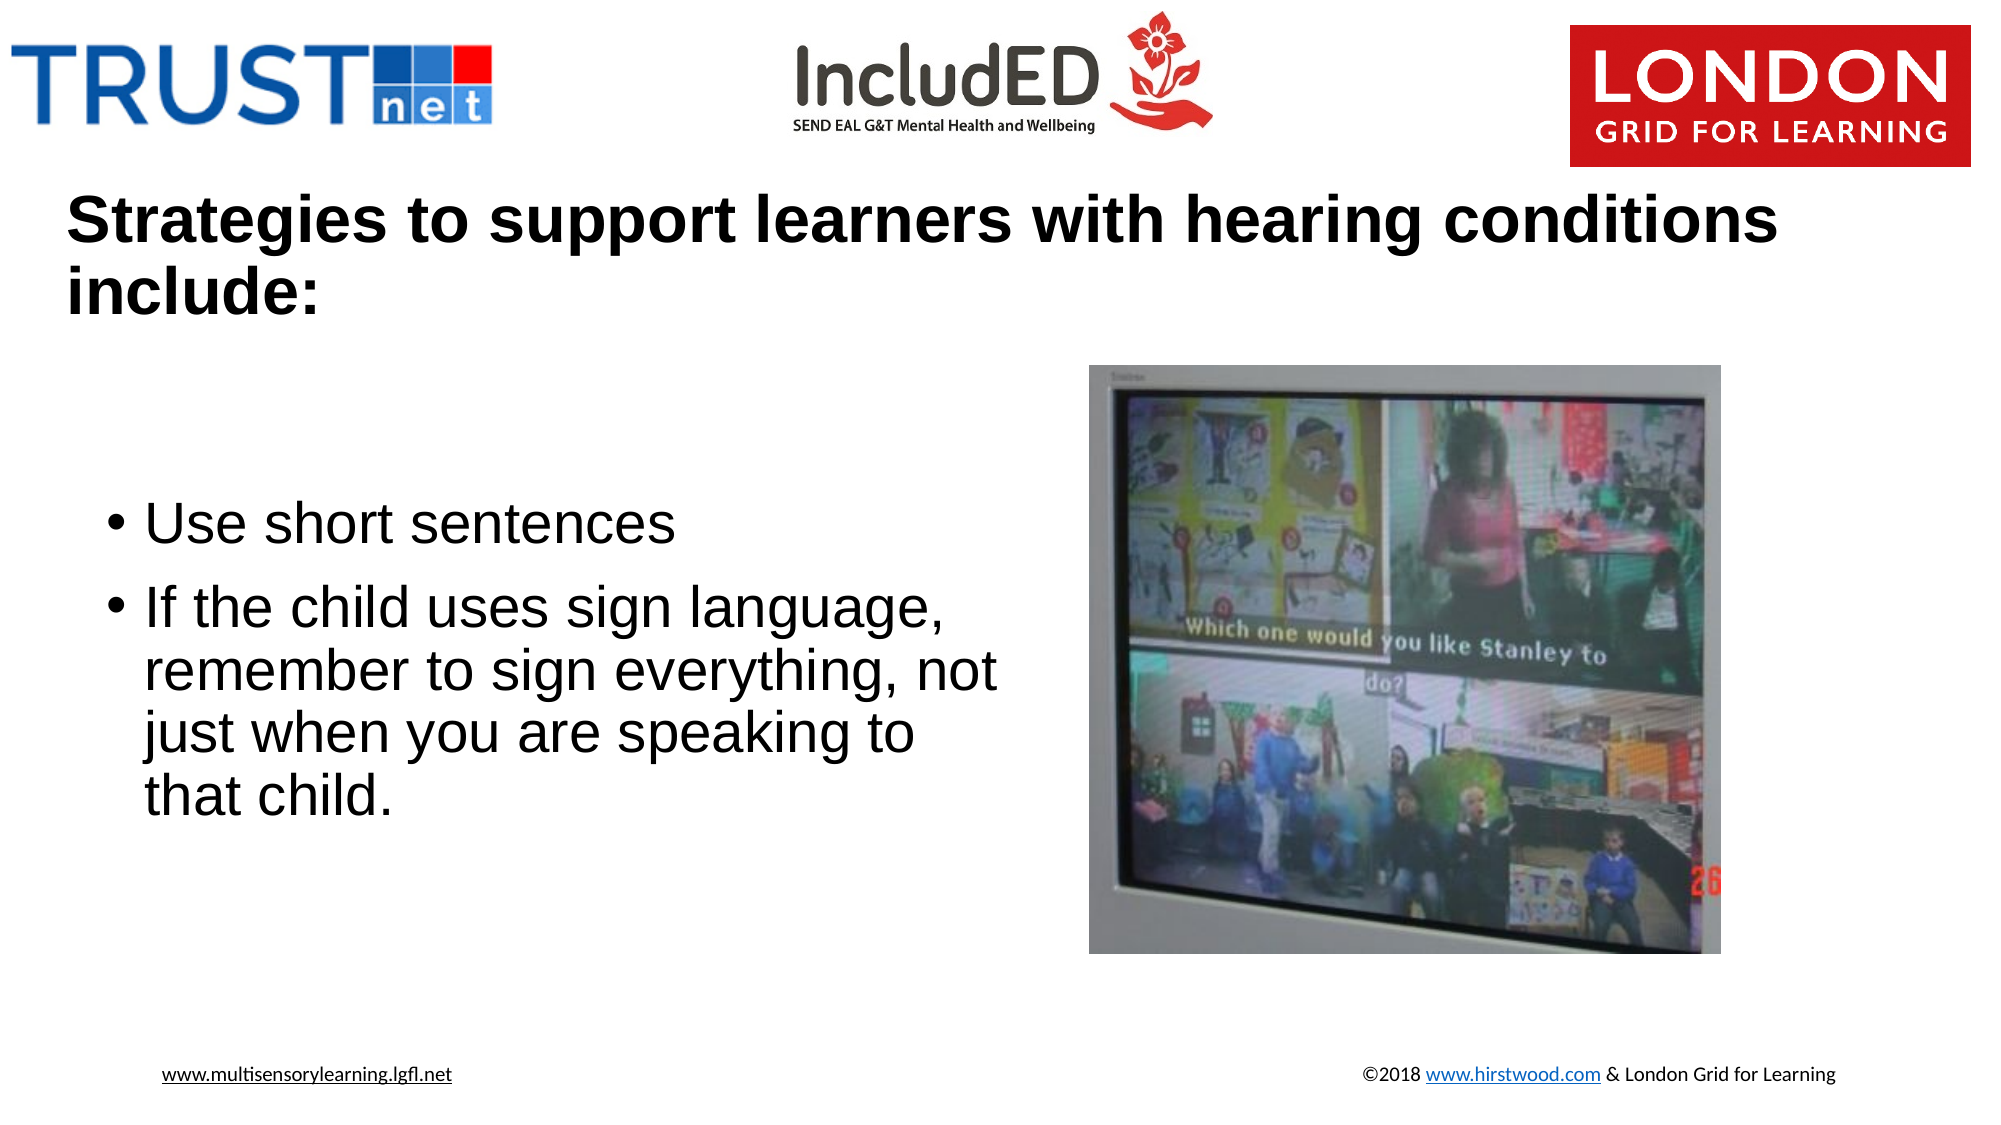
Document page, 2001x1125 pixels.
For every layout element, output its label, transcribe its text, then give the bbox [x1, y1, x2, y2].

picture [787, 11, 1213, 137]
picture [1570, 25, 1971, 167]
text_box www.multisensorylearning.lgfl.net ©2018 www.hirstwood.com & London Grid for Learning [146, 1052, 1852, 1093]
list Use short sentences If the child uses sign language, remember to sign everything, not just when you are speaking to that child. [91, 395, 1045, 1080]
title Strategies to support learners with hearing conditions include: [51, 148, 1863, 366]
picture [0, 0, 505, 191]
picture [1089, 365, 1721, 954]
